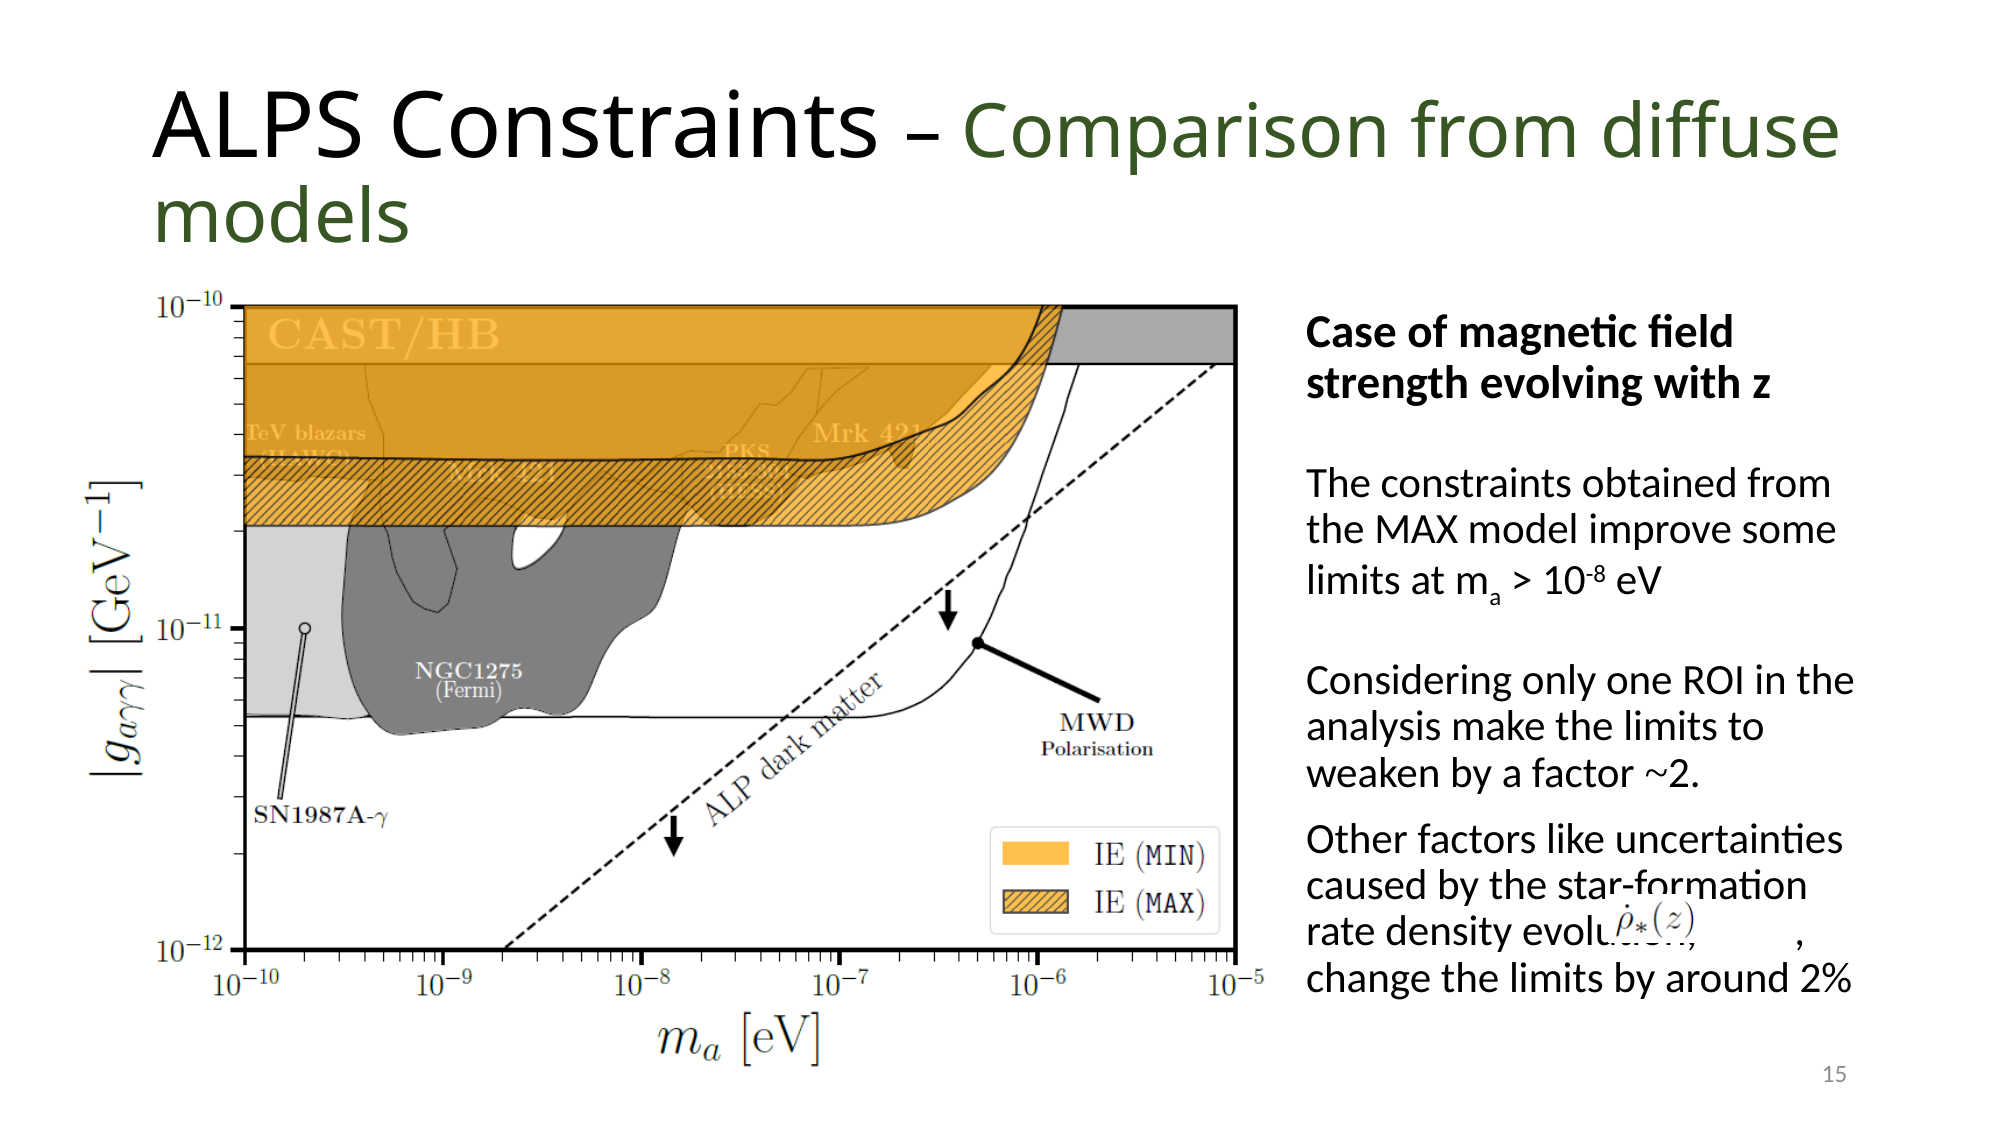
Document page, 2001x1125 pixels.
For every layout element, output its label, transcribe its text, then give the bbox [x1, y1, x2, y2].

picture [1608, 894, 1699, 943]
title ALPS Constraints – Comparison from diffuse models [137, 59, 1863, 278]
list Case of magnetic field strength evolving with z The constraints obtained from the MAX model improve some limits at ma > 10-8 eV Considering only one ROI in the analysis make the limits to weaken by a factor ~2. Other factors like uncertainties caused by the star-formation rate density evolution, , change the limits by around 2% [1291, 299, 1892, 1015]
picture [57, 279, 1281, 1077]
slide_number 15 [1412, 1042, 1863, 1103]
